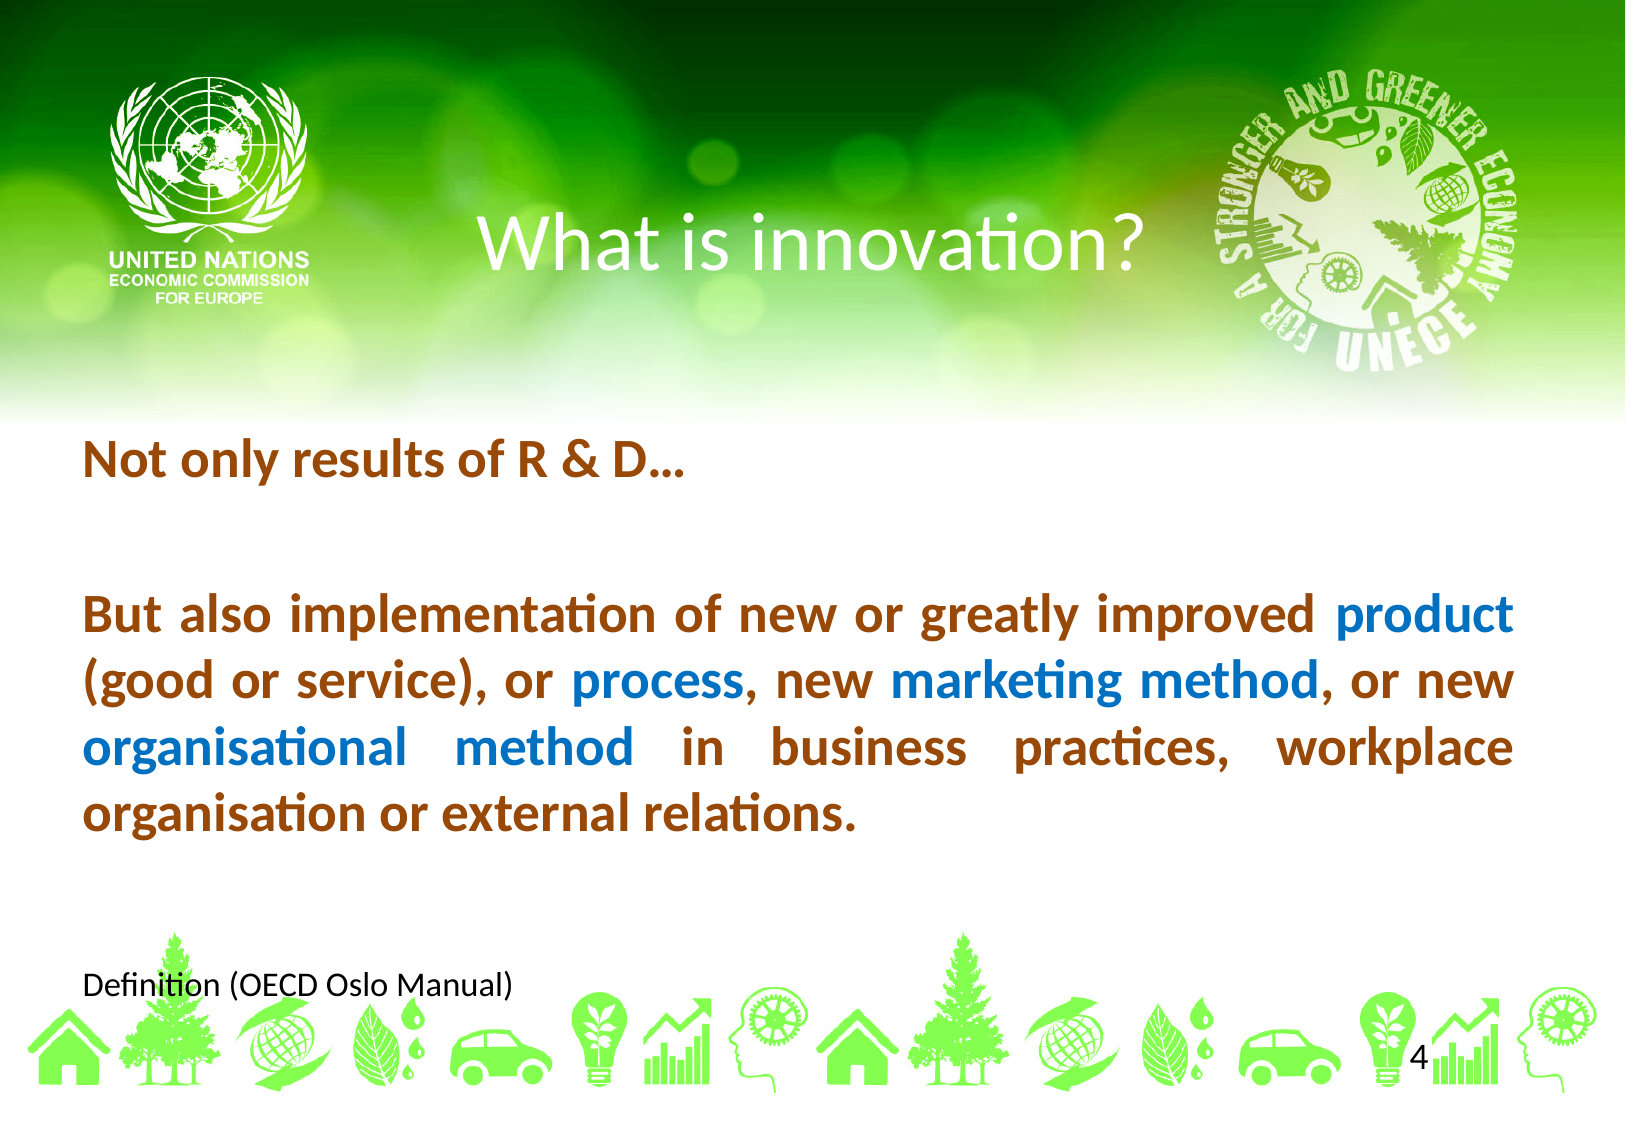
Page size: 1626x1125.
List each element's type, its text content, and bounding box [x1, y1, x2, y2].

title What is innovation? [81, 187, 1544, 288]
slide_number 4 [1394, 1024, 1544, 1103]
picture [0, 0, 1626, 1125]
list Not only results of R & D… But also implementation of new or greatly improved product (good or service), or process, new marketing method, or new organisational method in business practices, workplace organisation or external relations. Definition (OECD Oslo Manual) [67, 337, 1531, 1013]
